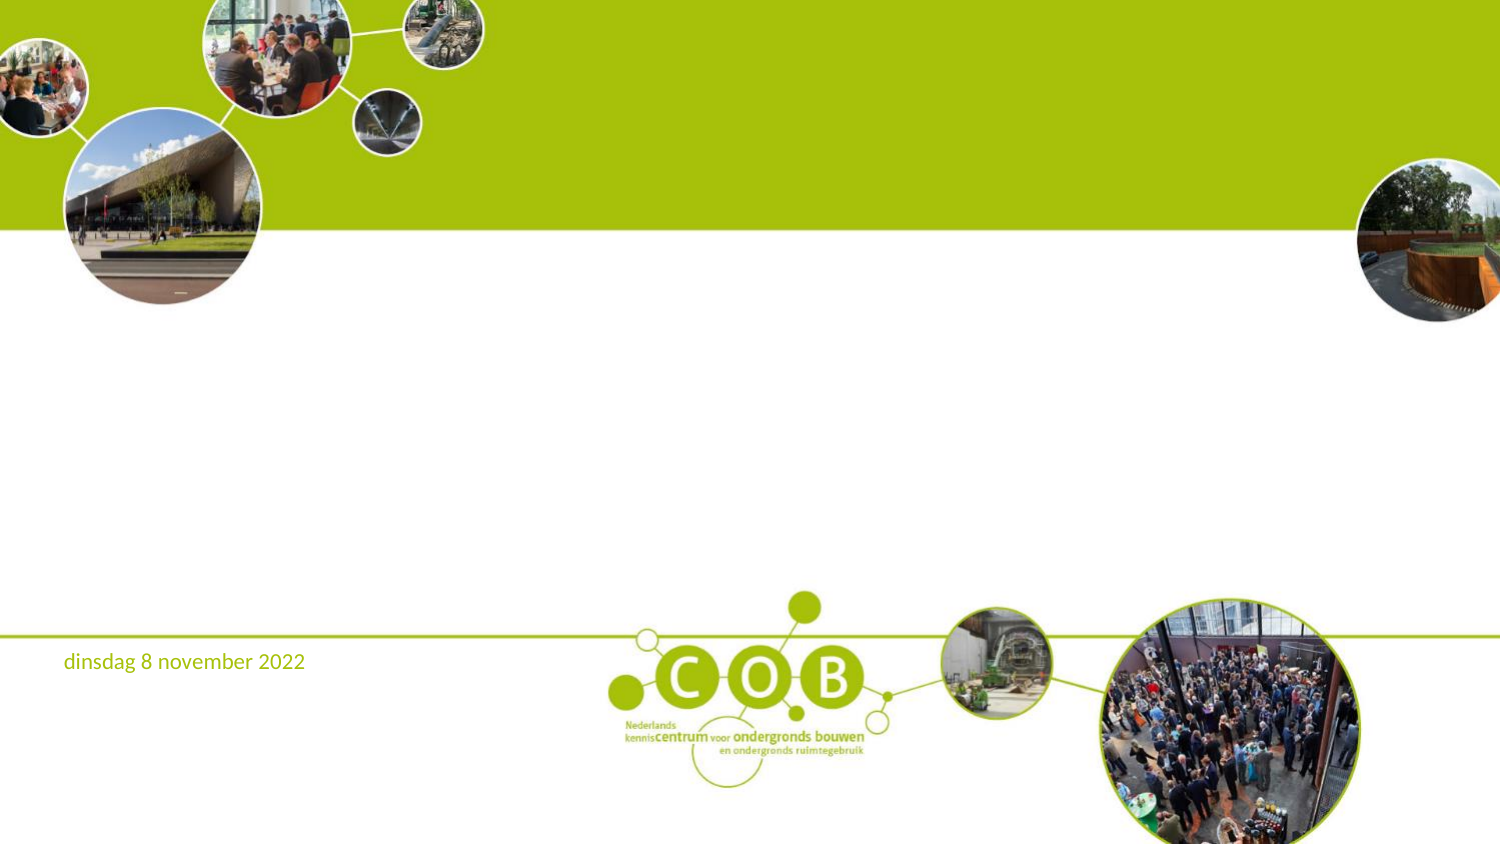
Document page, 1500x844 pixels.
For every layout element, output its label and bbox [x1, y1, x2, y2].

picture [0, 0, 1500, 844]
slide_number [48, 622, 396, 682]
